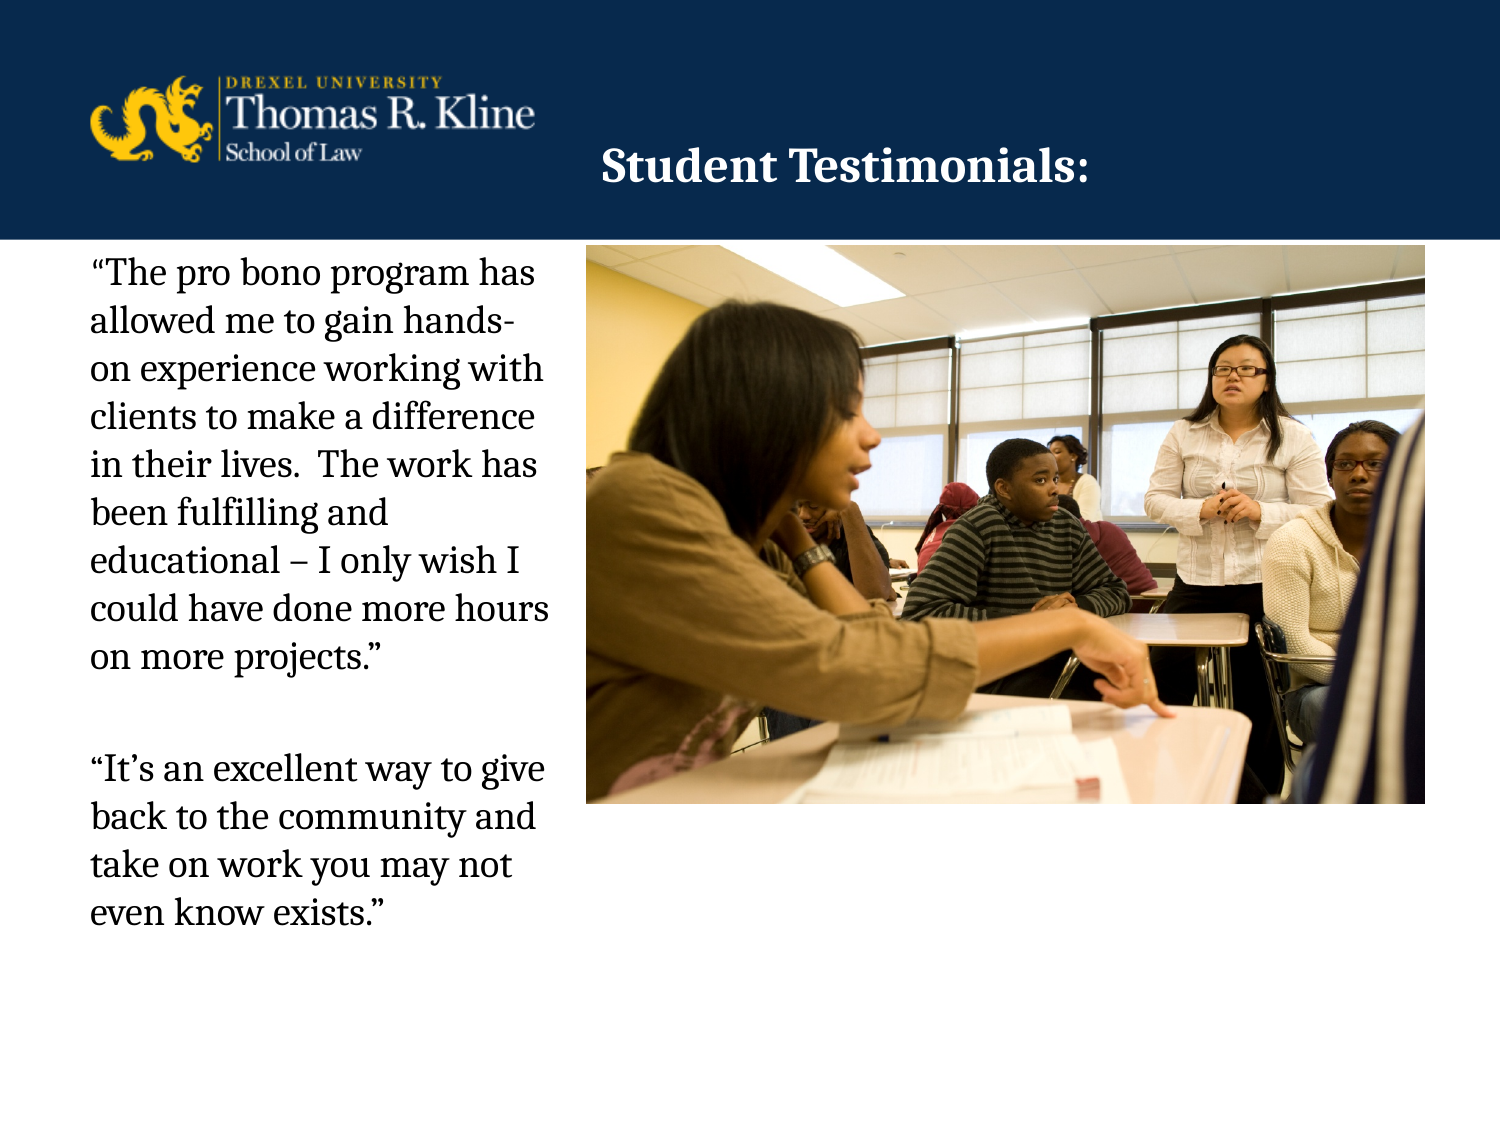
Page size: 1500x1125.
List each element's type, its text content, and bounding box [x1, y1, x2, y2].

list “The pro bono program has allowed me to gain hands-on experience working with clients to make a difference in their lives. The work has been fulfilling and educational – I only wish I could have done more hours on more projects.” “It’s an excellent way to give back to the community and take on work you may not even know exists.” [75, 237, 569, 1008]
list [586, 245, 1426, 805]
picture [50, 32, 574, 210]
title Student Testimonials: [587, 24, 1500, 200]
